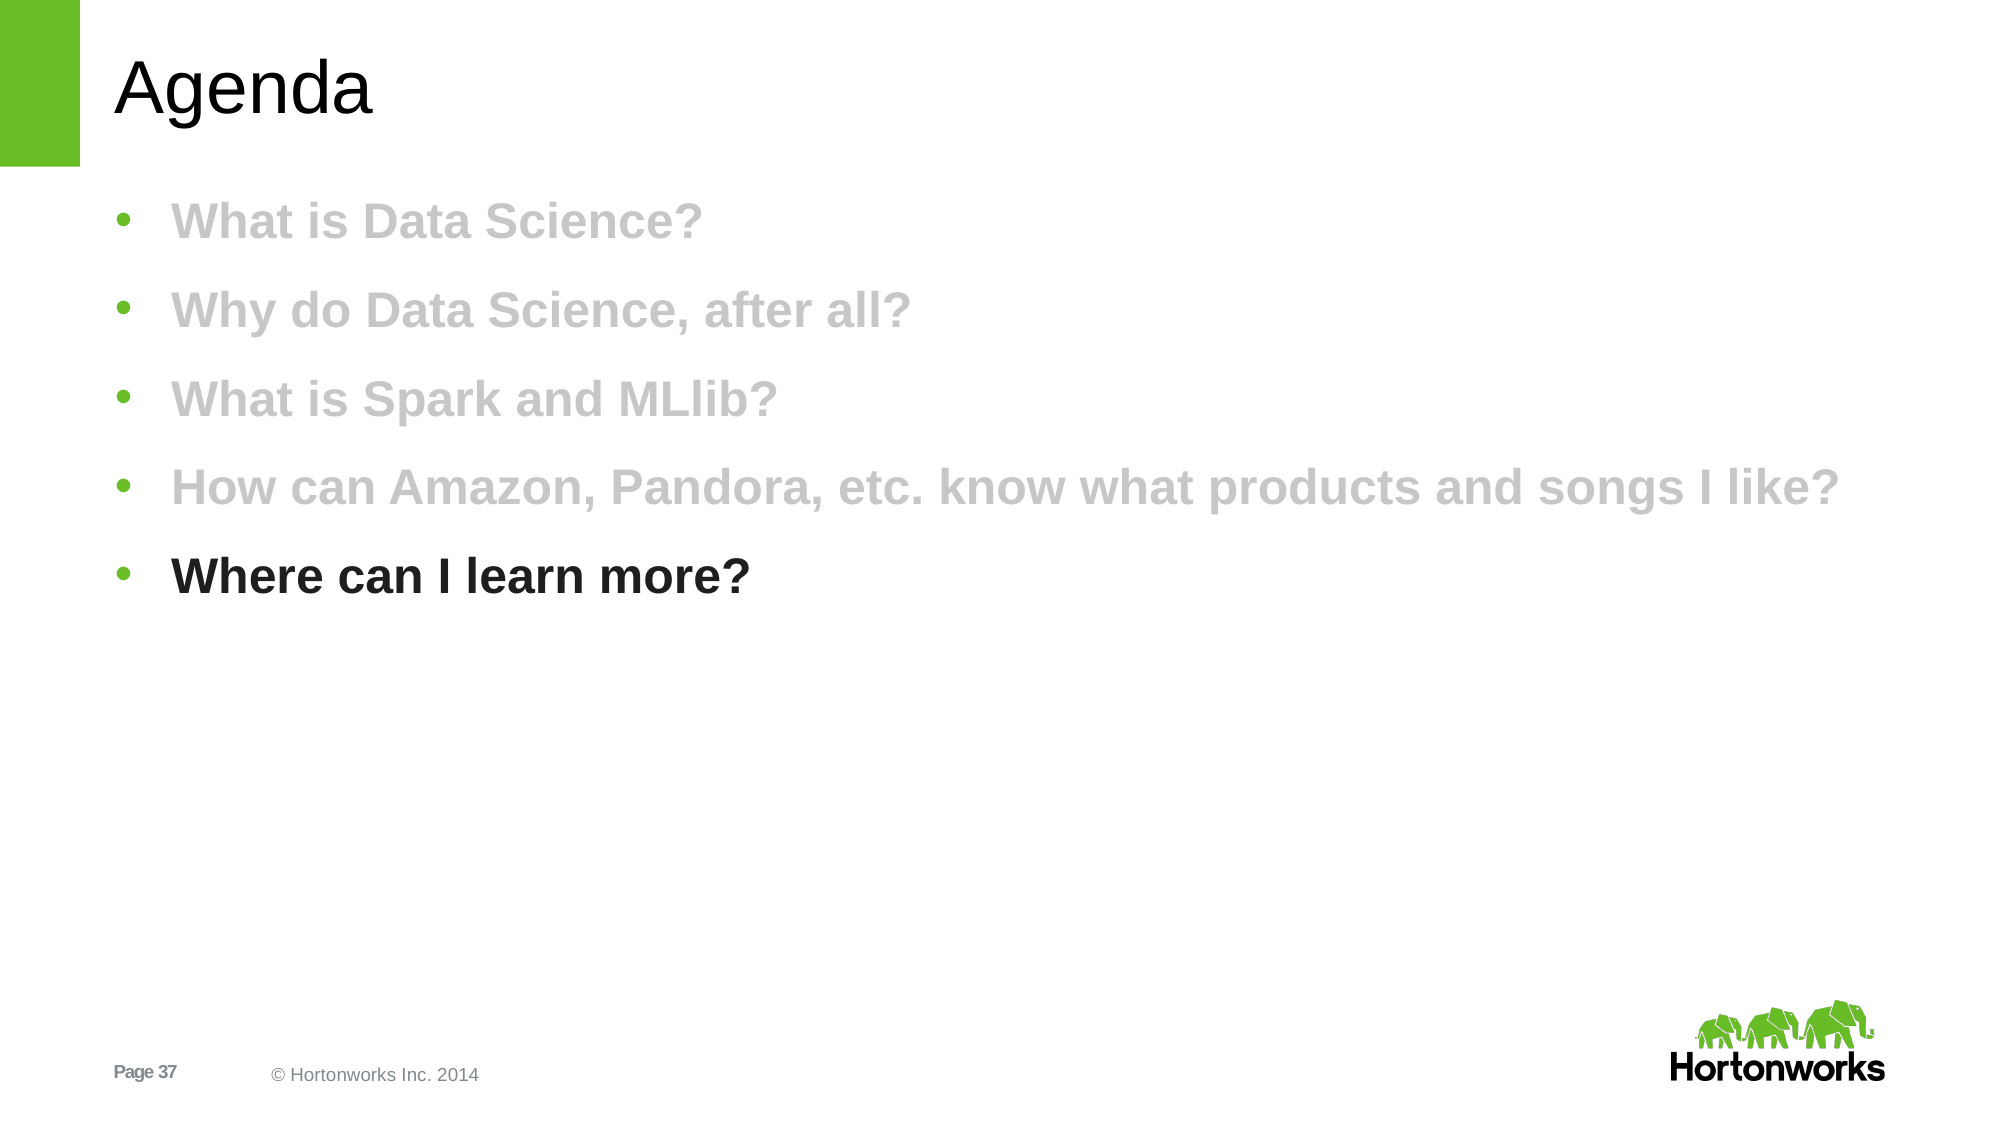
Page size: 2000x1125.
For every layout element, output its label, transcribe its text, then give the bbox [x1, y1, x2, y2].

picture [1671, 1000, 1885, 1081]
title Agenda [99, 0, 1900, 167]
list What is Data Science? Why do Data Science, after all? What is Spark and MLlib? How can Amazon, Pandora, etc. know what products and songs I like? Where can I learn more? [99, 181, 1900, 995]
